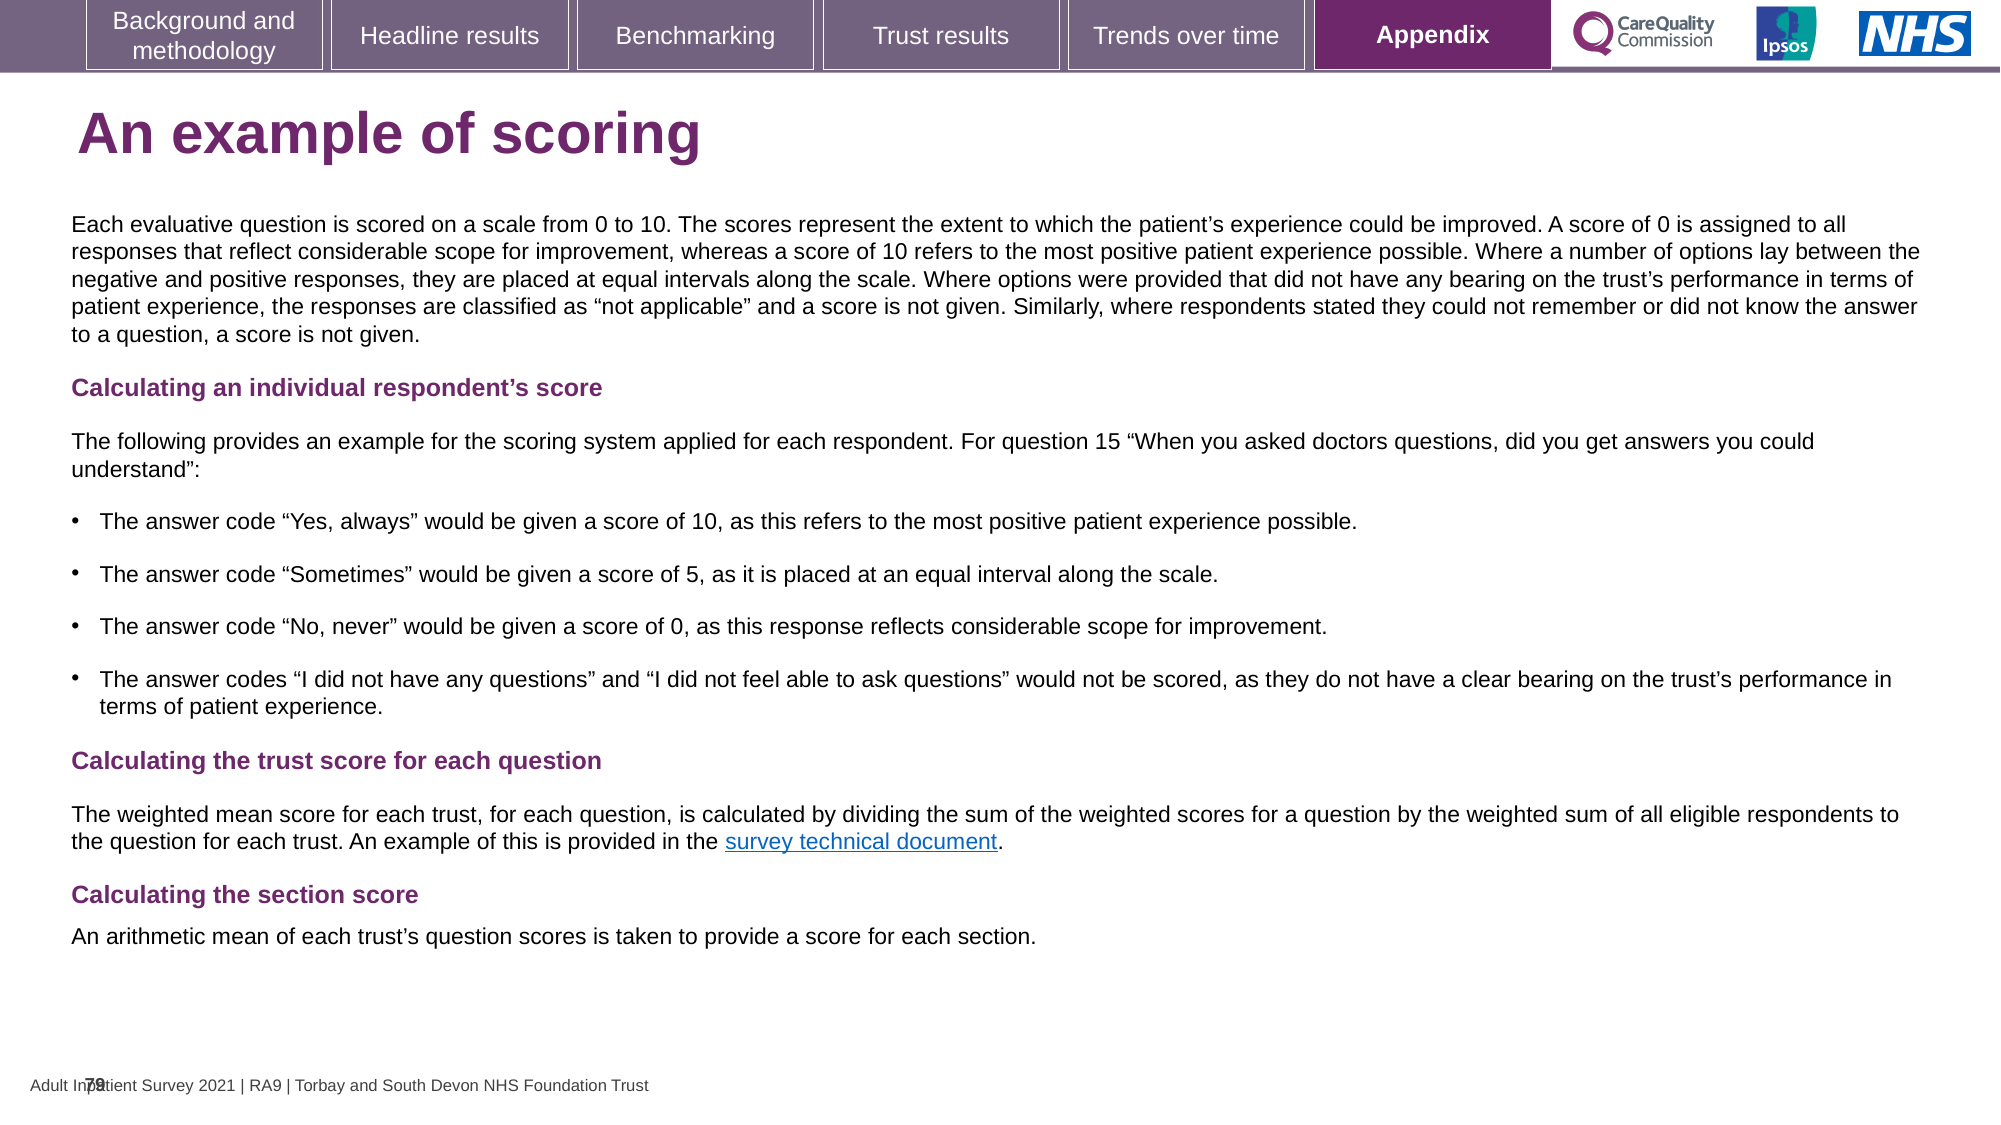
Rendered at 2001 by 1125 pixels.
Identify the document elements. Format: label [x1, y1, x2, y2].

text_box [84, 1065, 122, 1125]
title [62, 81, 1936, 189]
picture [1756, 6, 1817, 61]
picture [1859, 11, 1971, 56]
picture [1573, 11, 1715, 56]
text_box [56, 201, 1944, 997]
